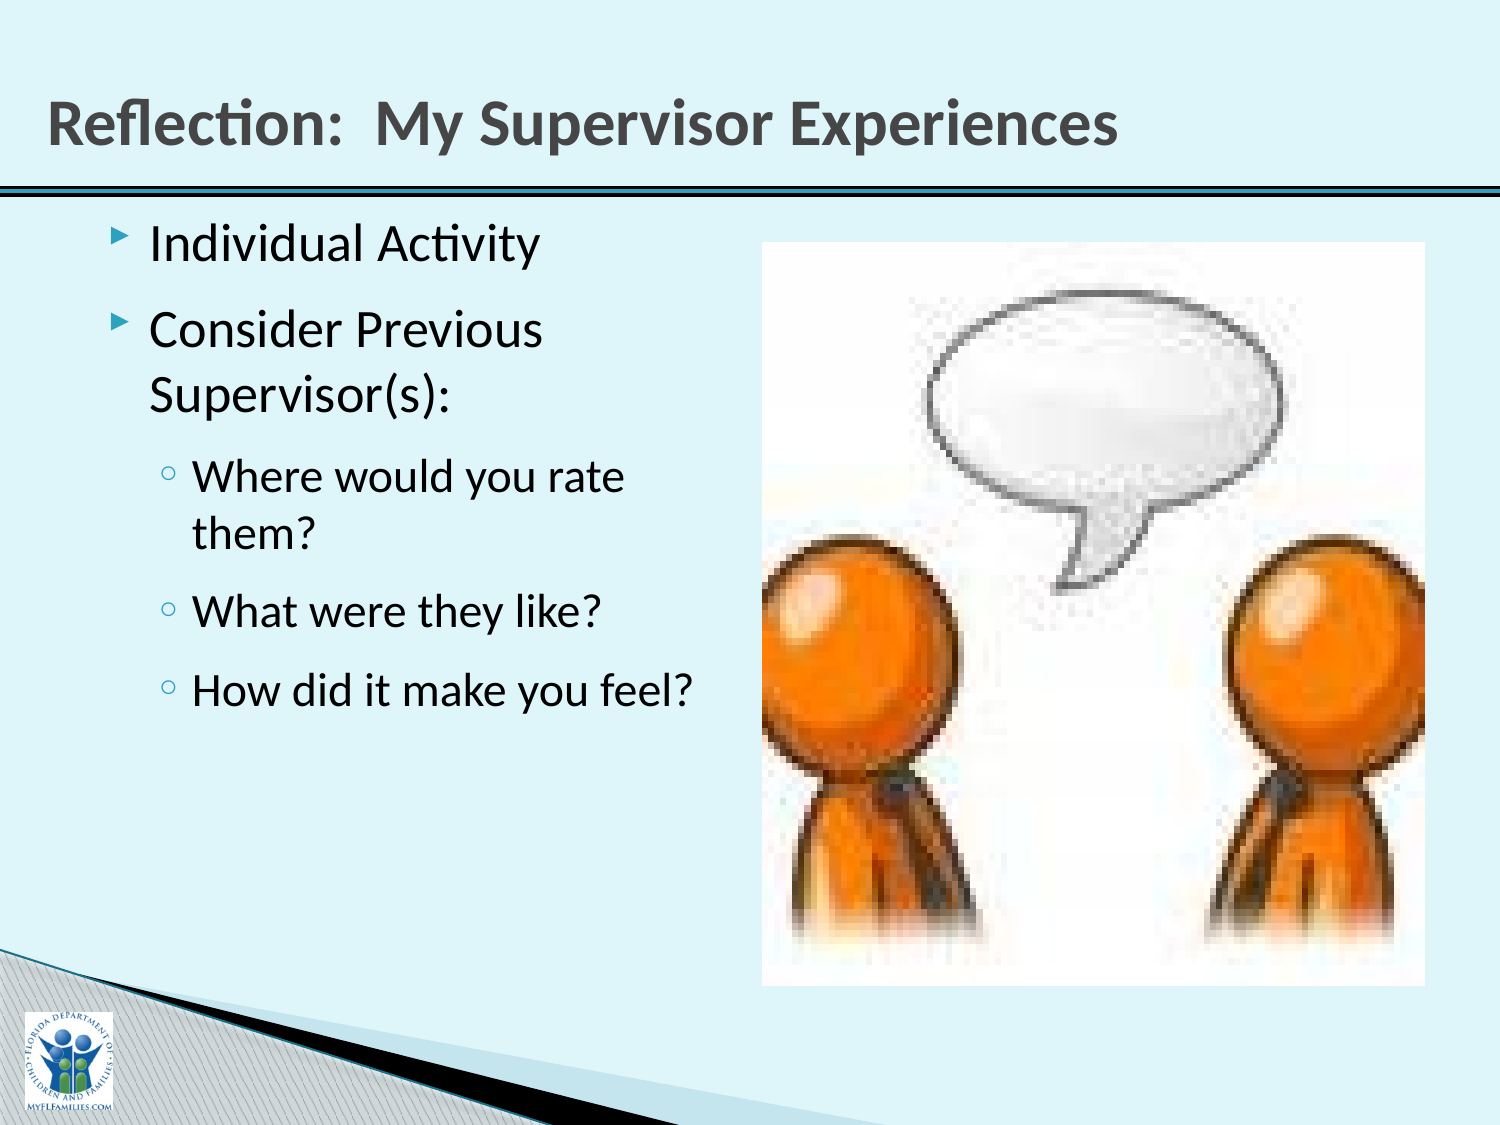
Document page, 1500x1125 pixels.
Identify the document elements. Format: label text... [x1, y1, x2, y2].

picture [25, 1012, 113, 1110]
title Reflection: My Supervisor Experiences [32, 62, 1372, 176]
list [762, 242, 1426, 986]
list Individual Activity Consider Previous Supervisor(s): Where would you rate them? What were they like? How did it make you feel? [74, 199, 738, 1026]
